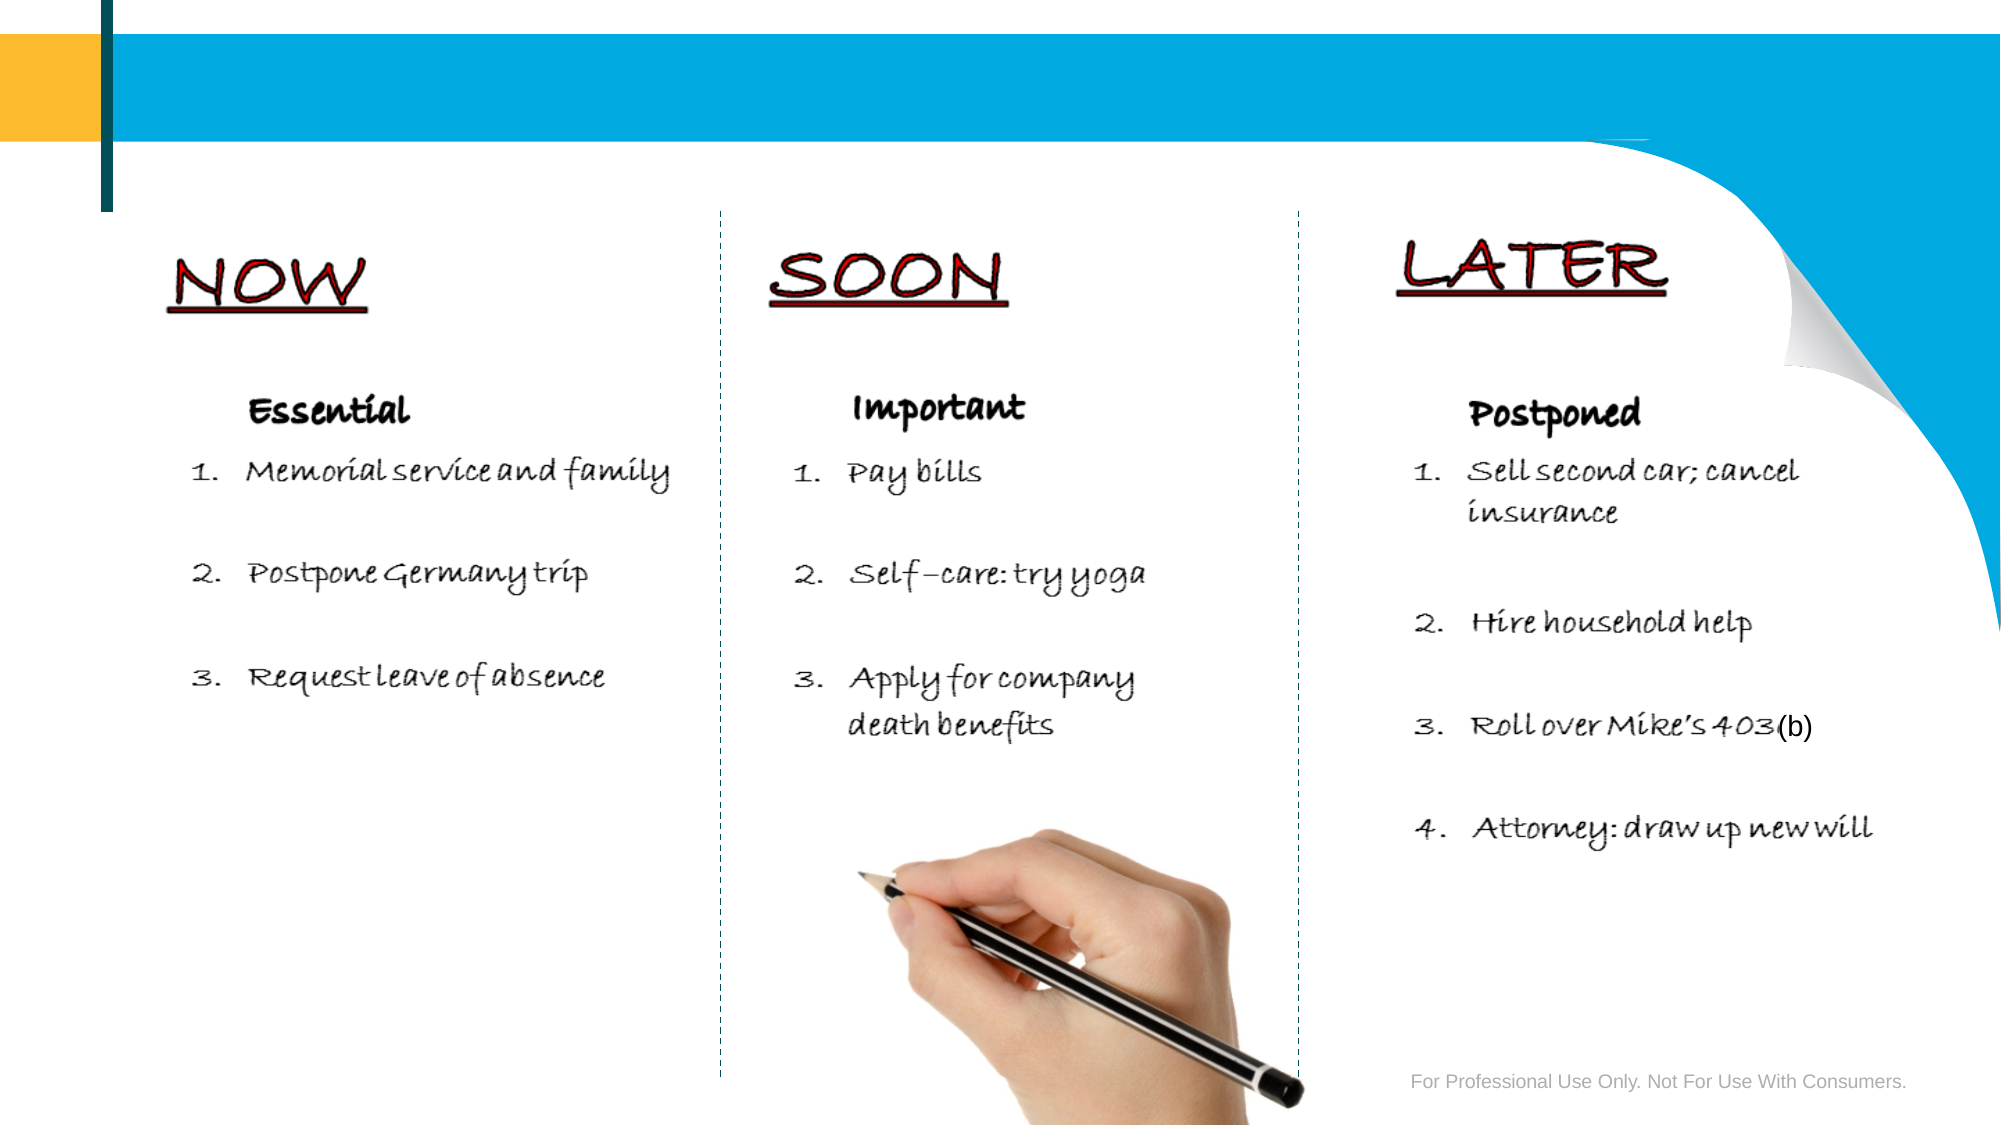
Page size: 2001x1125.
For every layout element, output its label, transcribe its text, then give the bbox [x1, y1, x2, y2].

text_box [720, 859, 1299, 1081]
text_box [1498, 64, 2000, 802]
picture [119, 150, 1498, 872]
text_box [191, 173, 1854, 848]
picture [863, 802, 1971, 1125]
text_box For Professional Use Only. Not For Use With Consumers. [1394, 1061, 1922, 1100]
